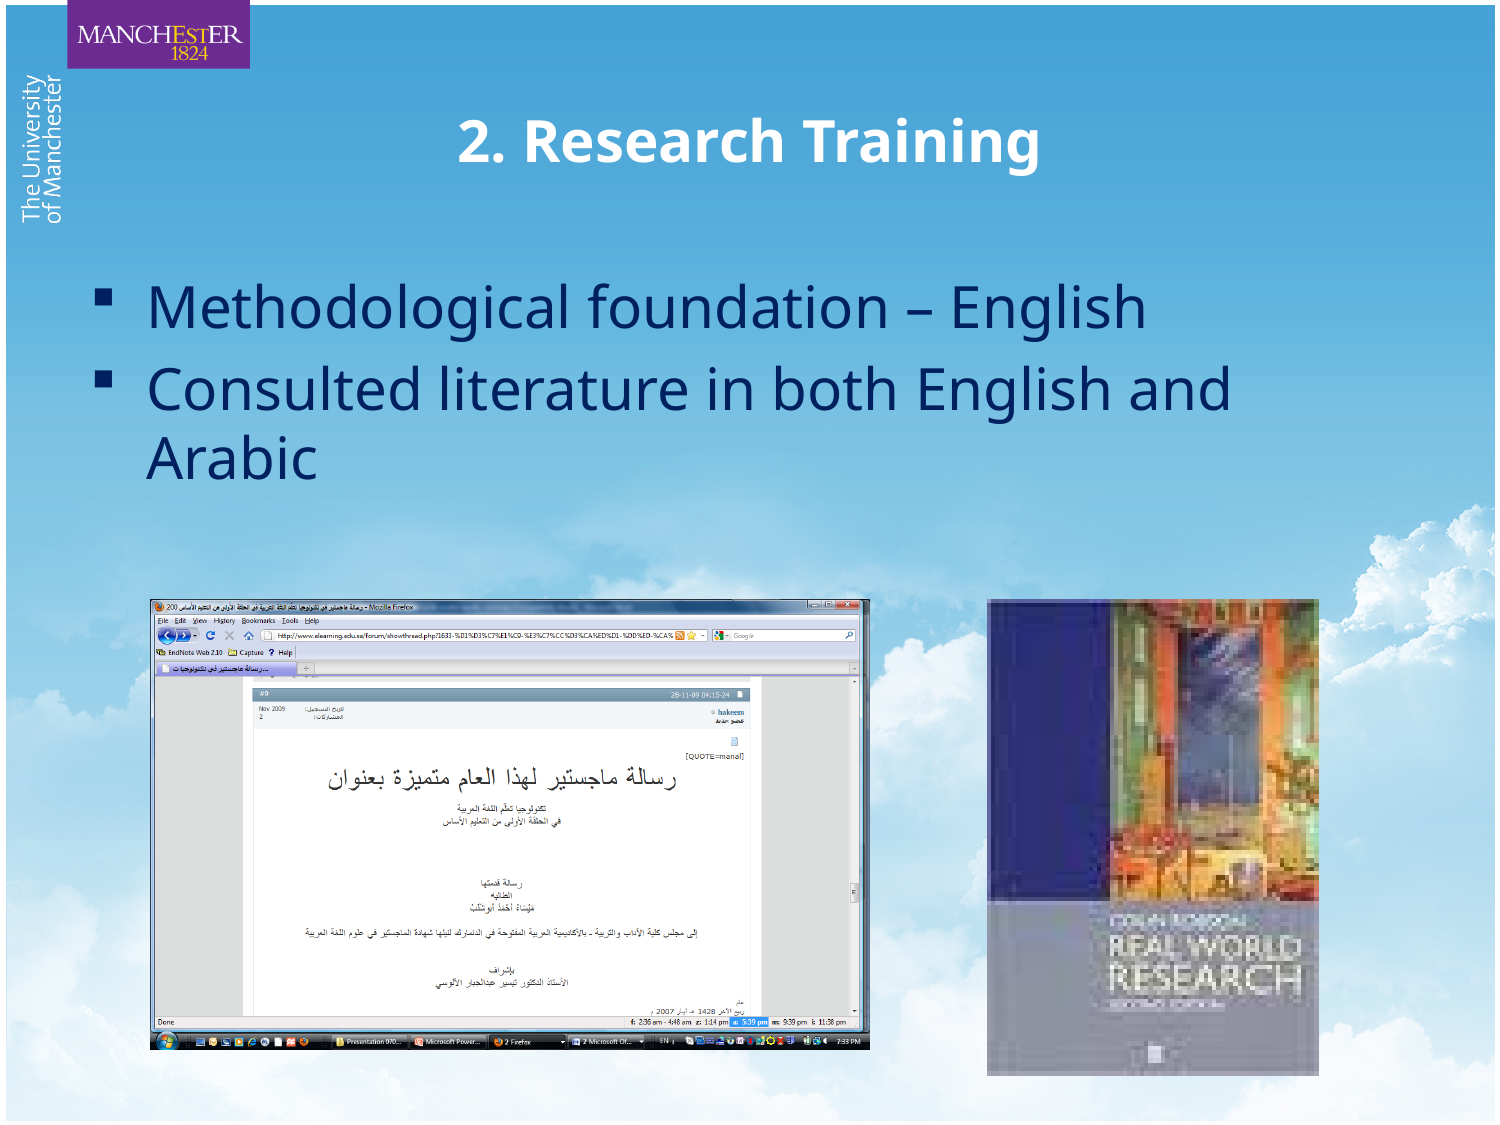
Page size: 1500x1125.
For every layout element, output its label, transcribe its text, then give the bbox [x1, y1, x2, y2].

title 2. Research Training [74, 44, 1426, 233]
picture [0, 0, 1500, 1125]
list Methodological foundation – English Consulted literature in both English and Arabic [74, 262, 1426, 1006]
